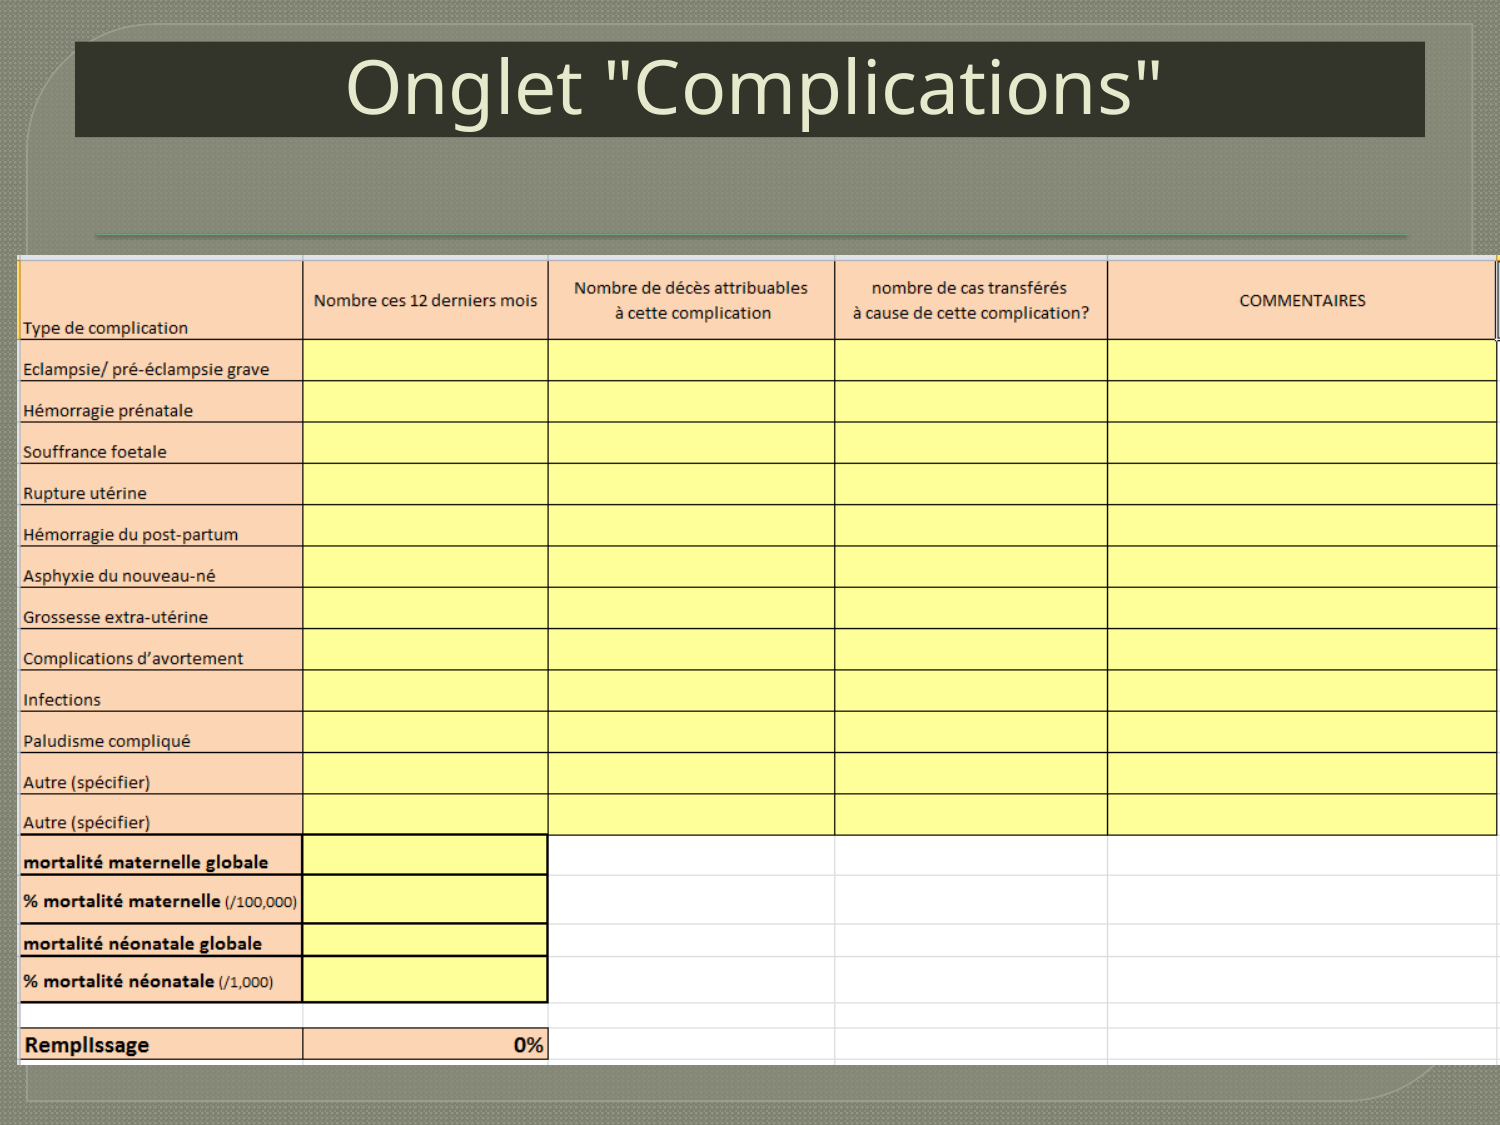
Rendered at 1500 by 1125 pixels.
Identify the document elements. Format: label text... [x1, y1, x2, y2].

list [17, 255, 1500, 1066]
title Onglet "Complications" [75, 41, 1425, 138]
